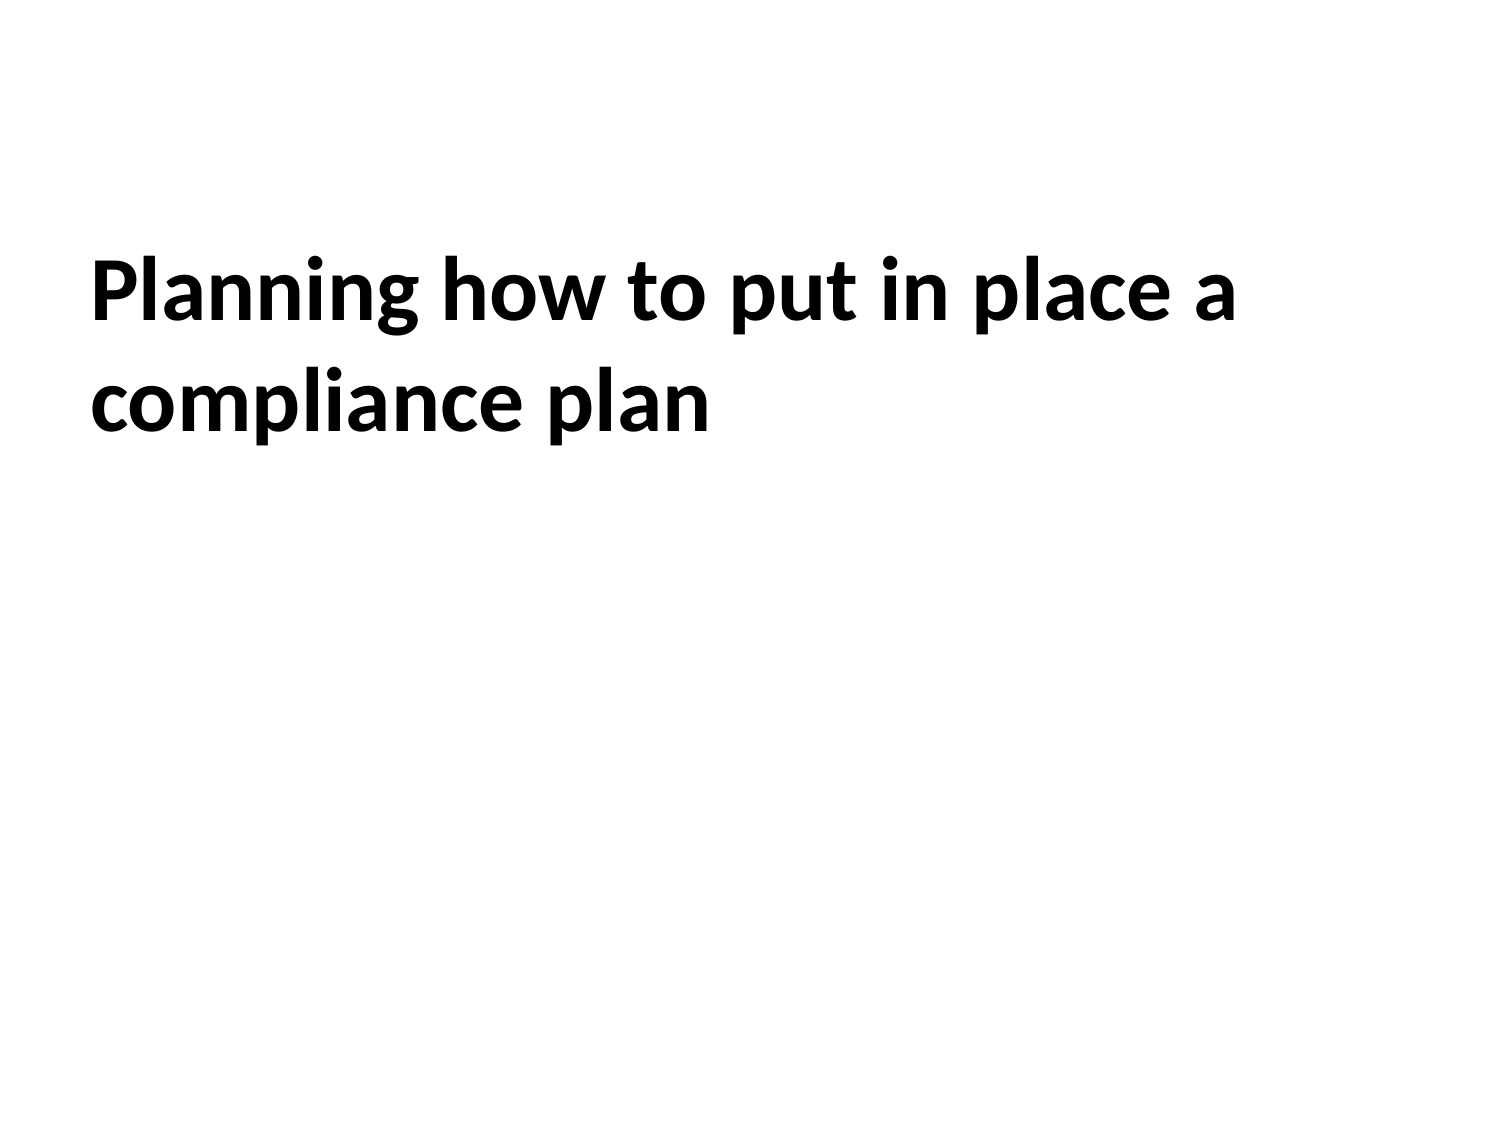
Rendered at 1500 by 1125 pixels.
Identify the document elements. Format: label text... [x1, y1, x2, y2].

title Planning how to put in place a compliance plan [75, 45, 1425, 634]
